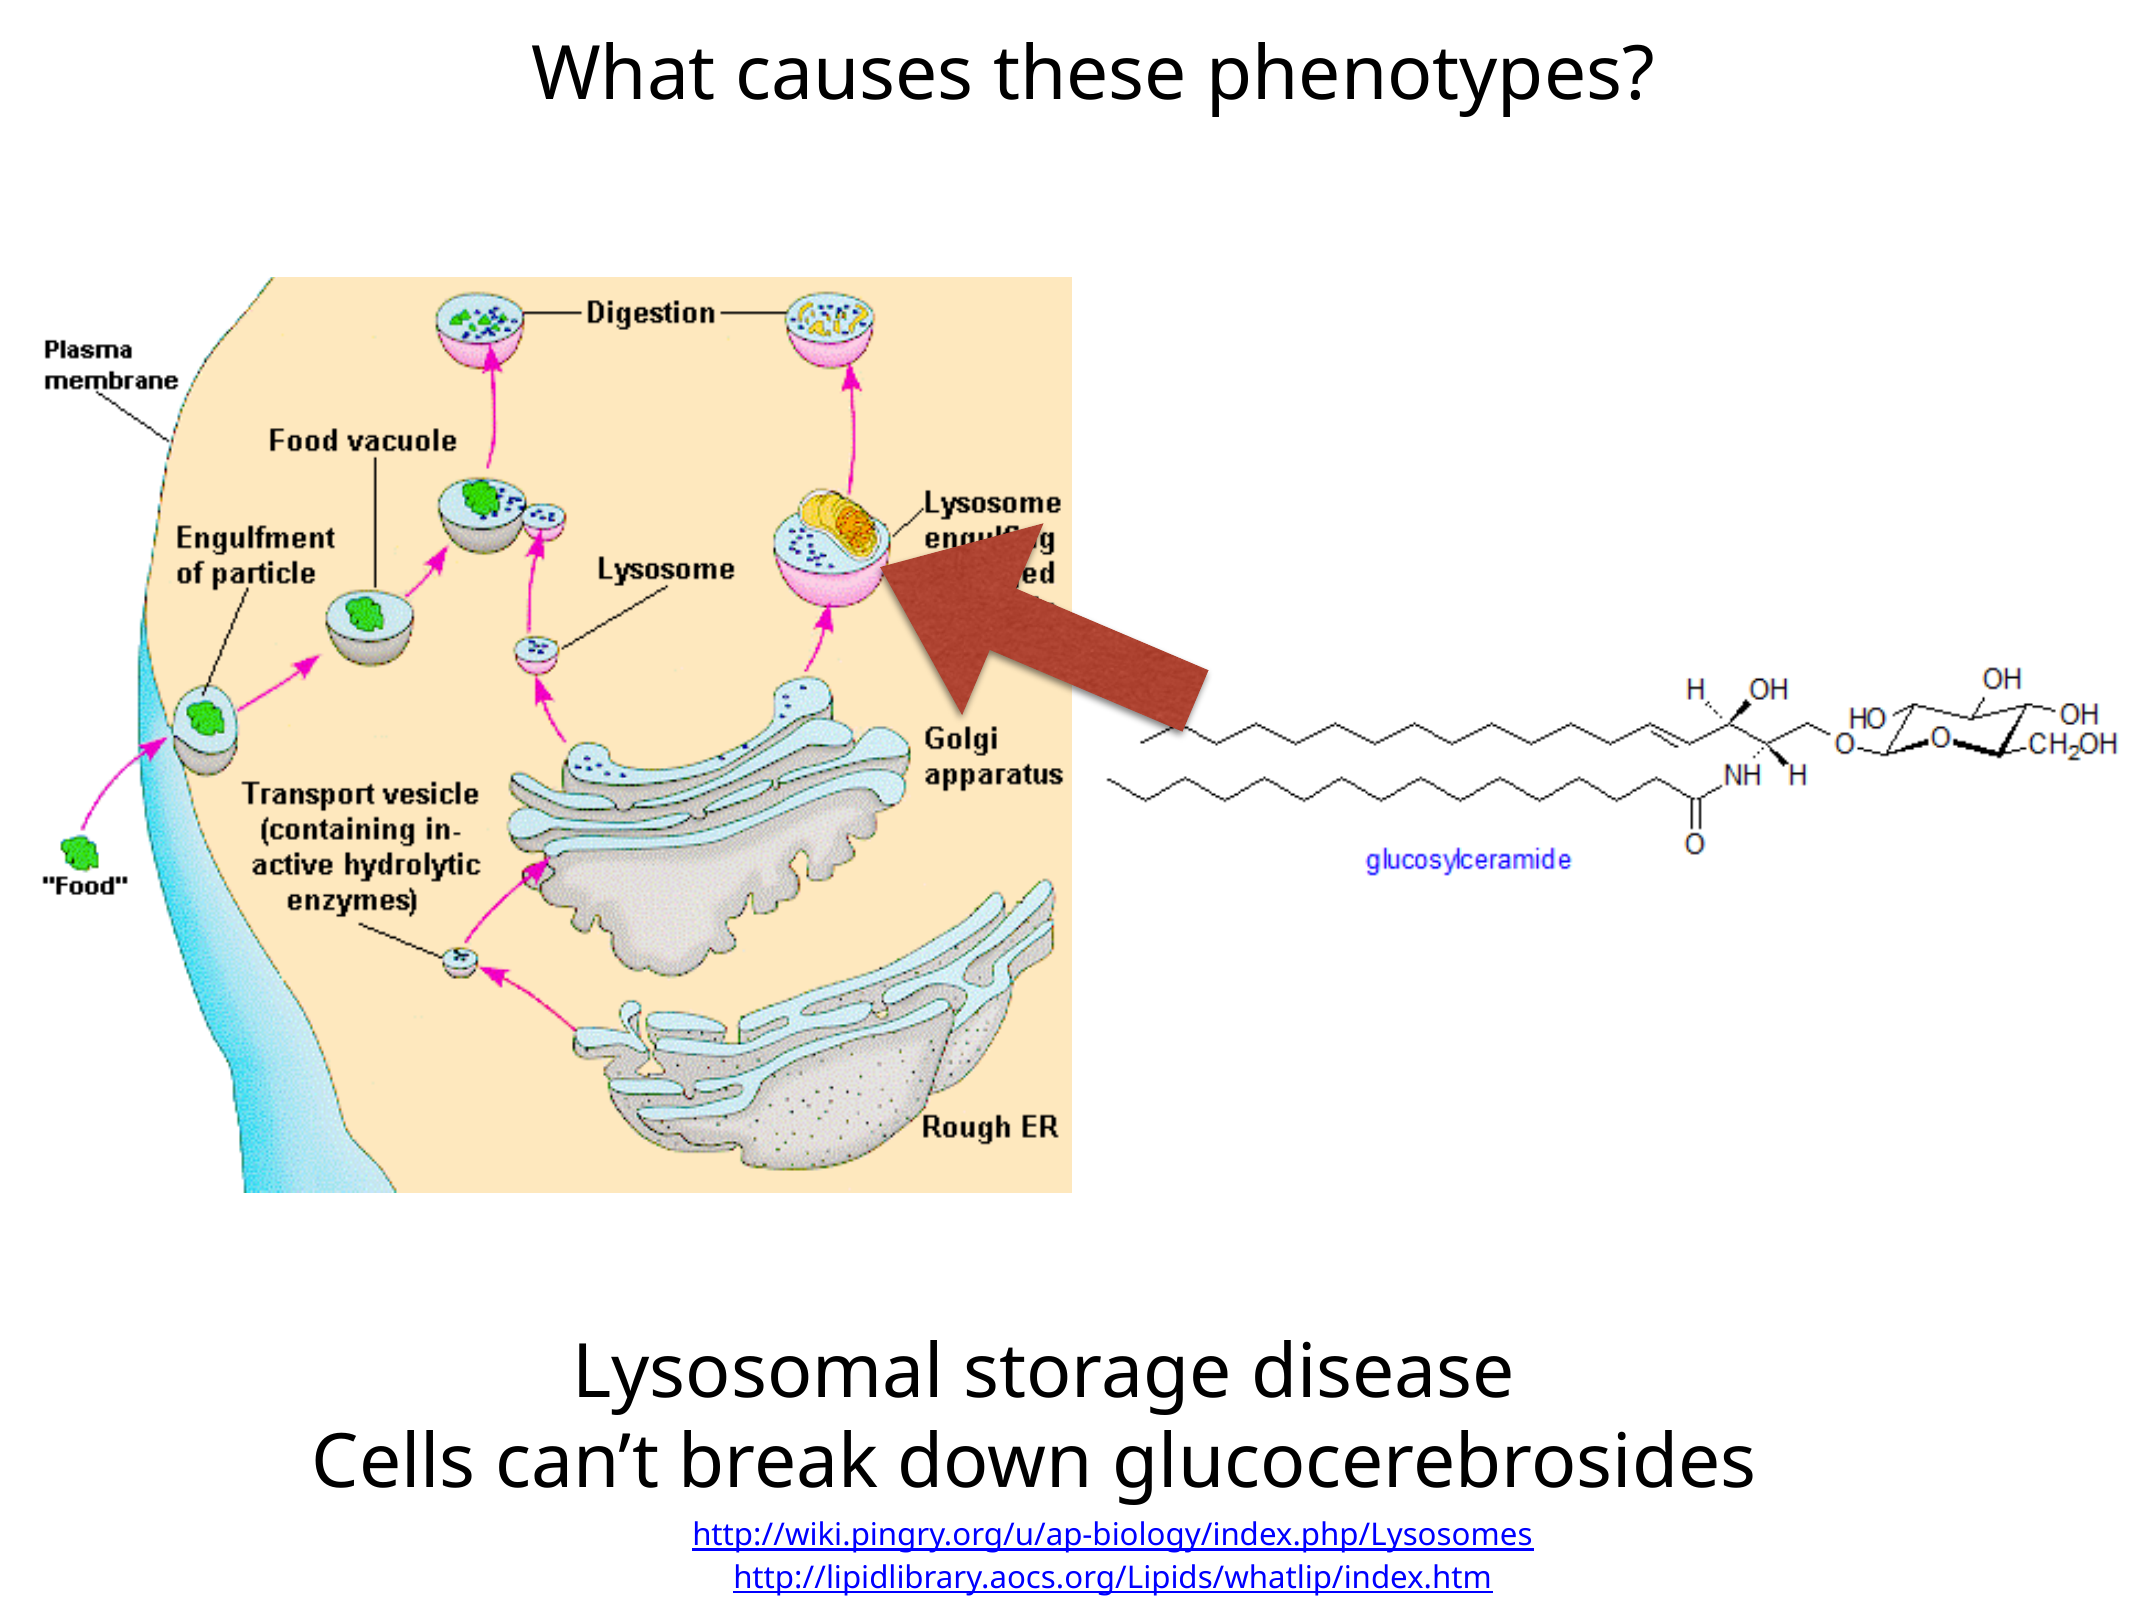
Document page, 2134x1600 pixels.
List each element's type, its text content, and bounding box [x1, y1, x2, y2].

text_box [1081, 616, 1159, 691]
text_box Lysosomal storage disease Cells can’t break down glucocerebrosides [303, 1313, 1786, 1511]
picture [34, 277, 1073, 1194]
picture [1090, 656, 2131, 886]
text_box What causes these phenotypes? [522, 16, 1664, 123]
text_box http://wiki.pingry.org/u/ap-biology/index.php/Lysosomes http://lipidlibrary.aocs.org/Lipids/whatlip/index.htm [666, 1511, 1560, 1600]
